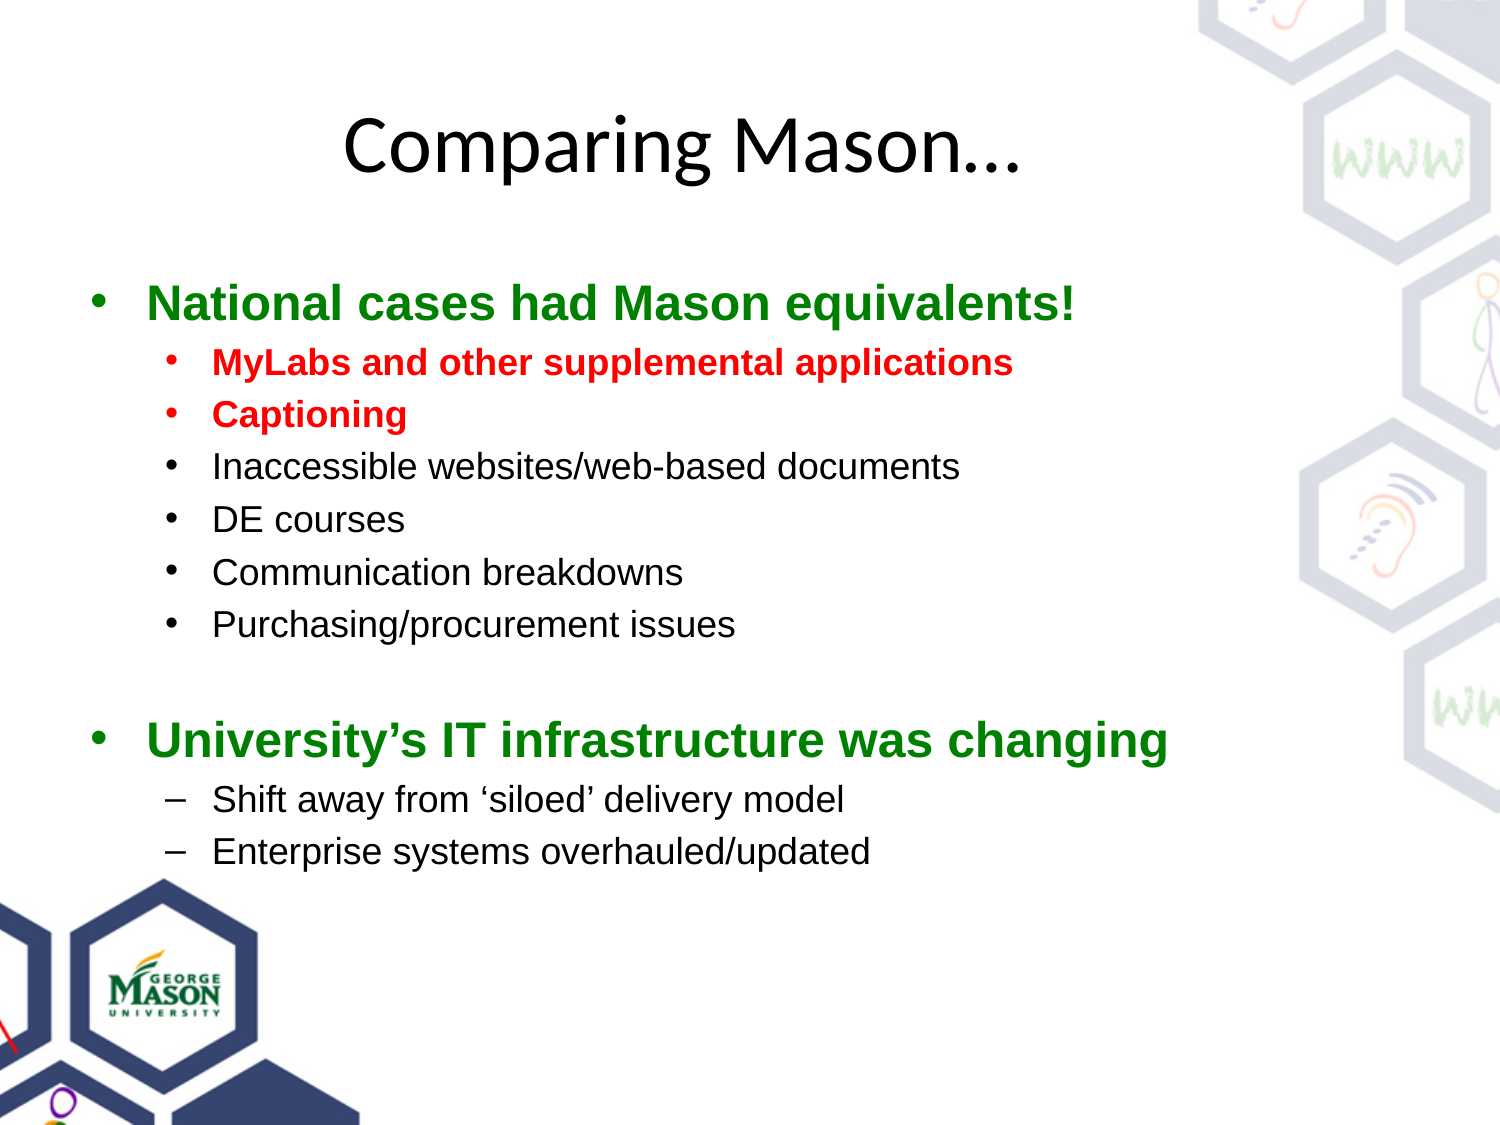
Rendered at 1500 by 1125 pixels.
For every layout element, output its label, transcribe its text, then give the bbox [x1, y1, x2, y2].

picture [0, 0, 1500, 1125]
list National cases had Mason equivalents! MyLabs and other supplemental applications Captioning Inaccessible websites/web-based documents DE courses Communication breakdowns Purchasing/procurement issues University’s IT infrastructure was changing Shift away from ‘siloed’ delivery model Enterprise systems overhauled/updated [75, 262, 1386, 959]
title Comparing Mason… [75, 45, 1291, 233]
